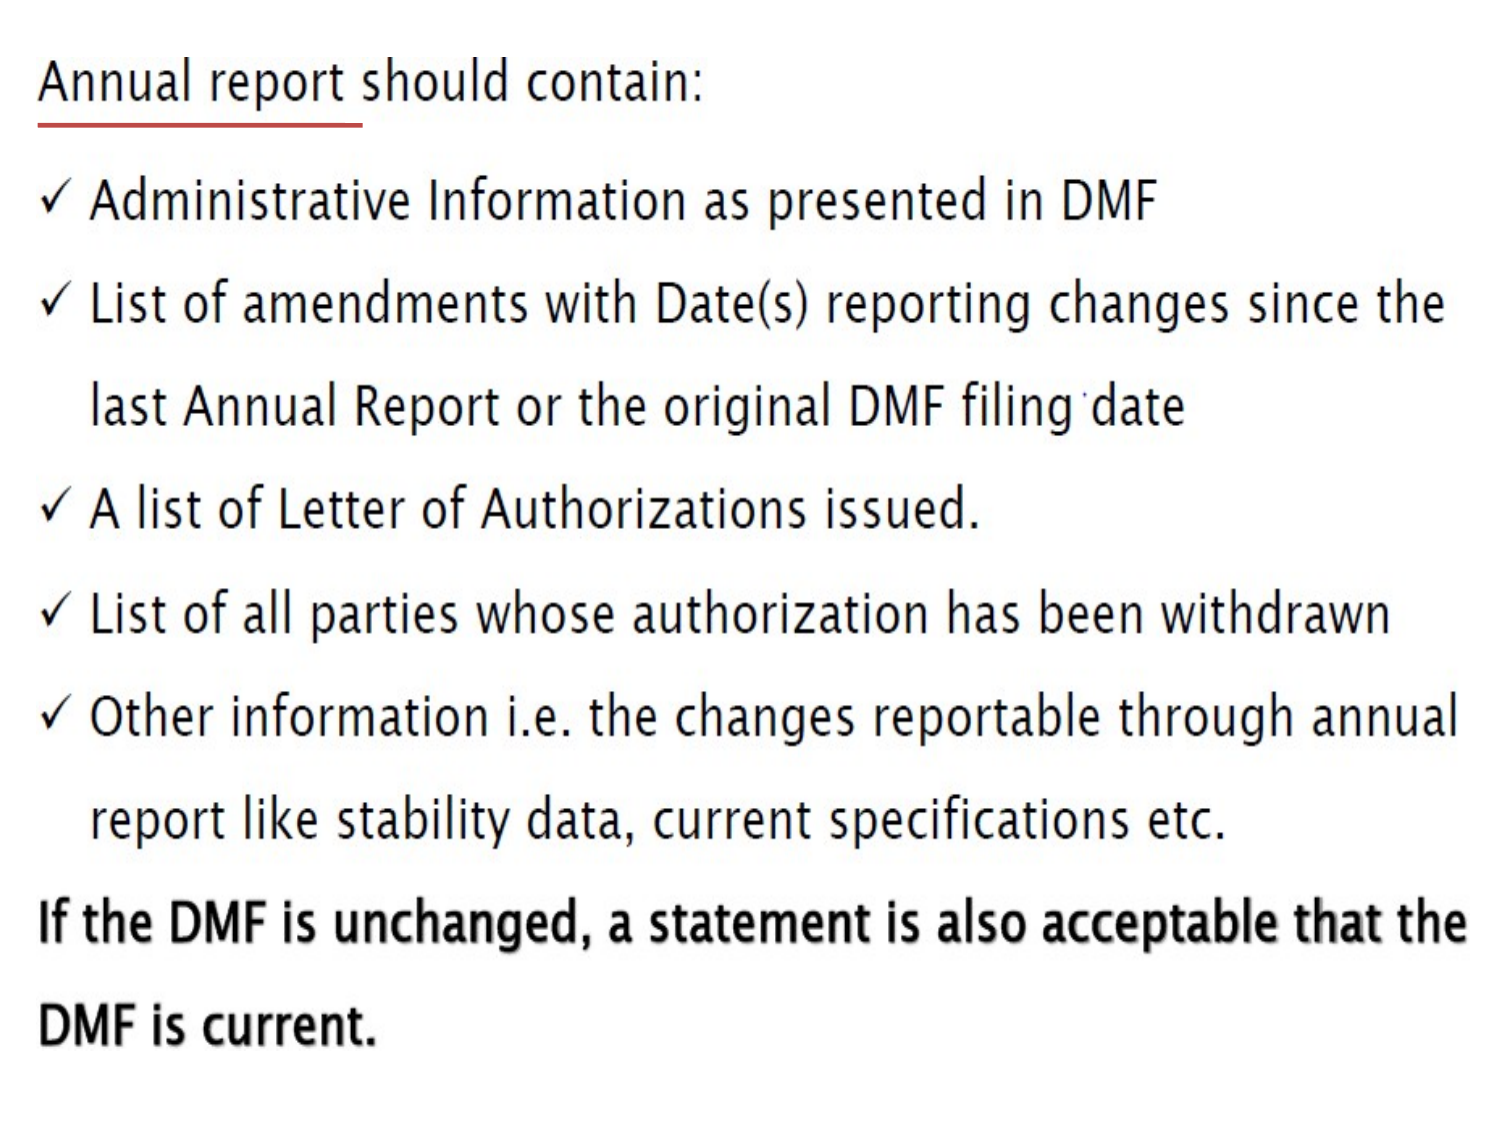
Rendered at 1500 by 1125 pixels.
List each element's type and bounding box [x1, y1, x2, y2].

text_box [34, 57, 1470, 1051]
